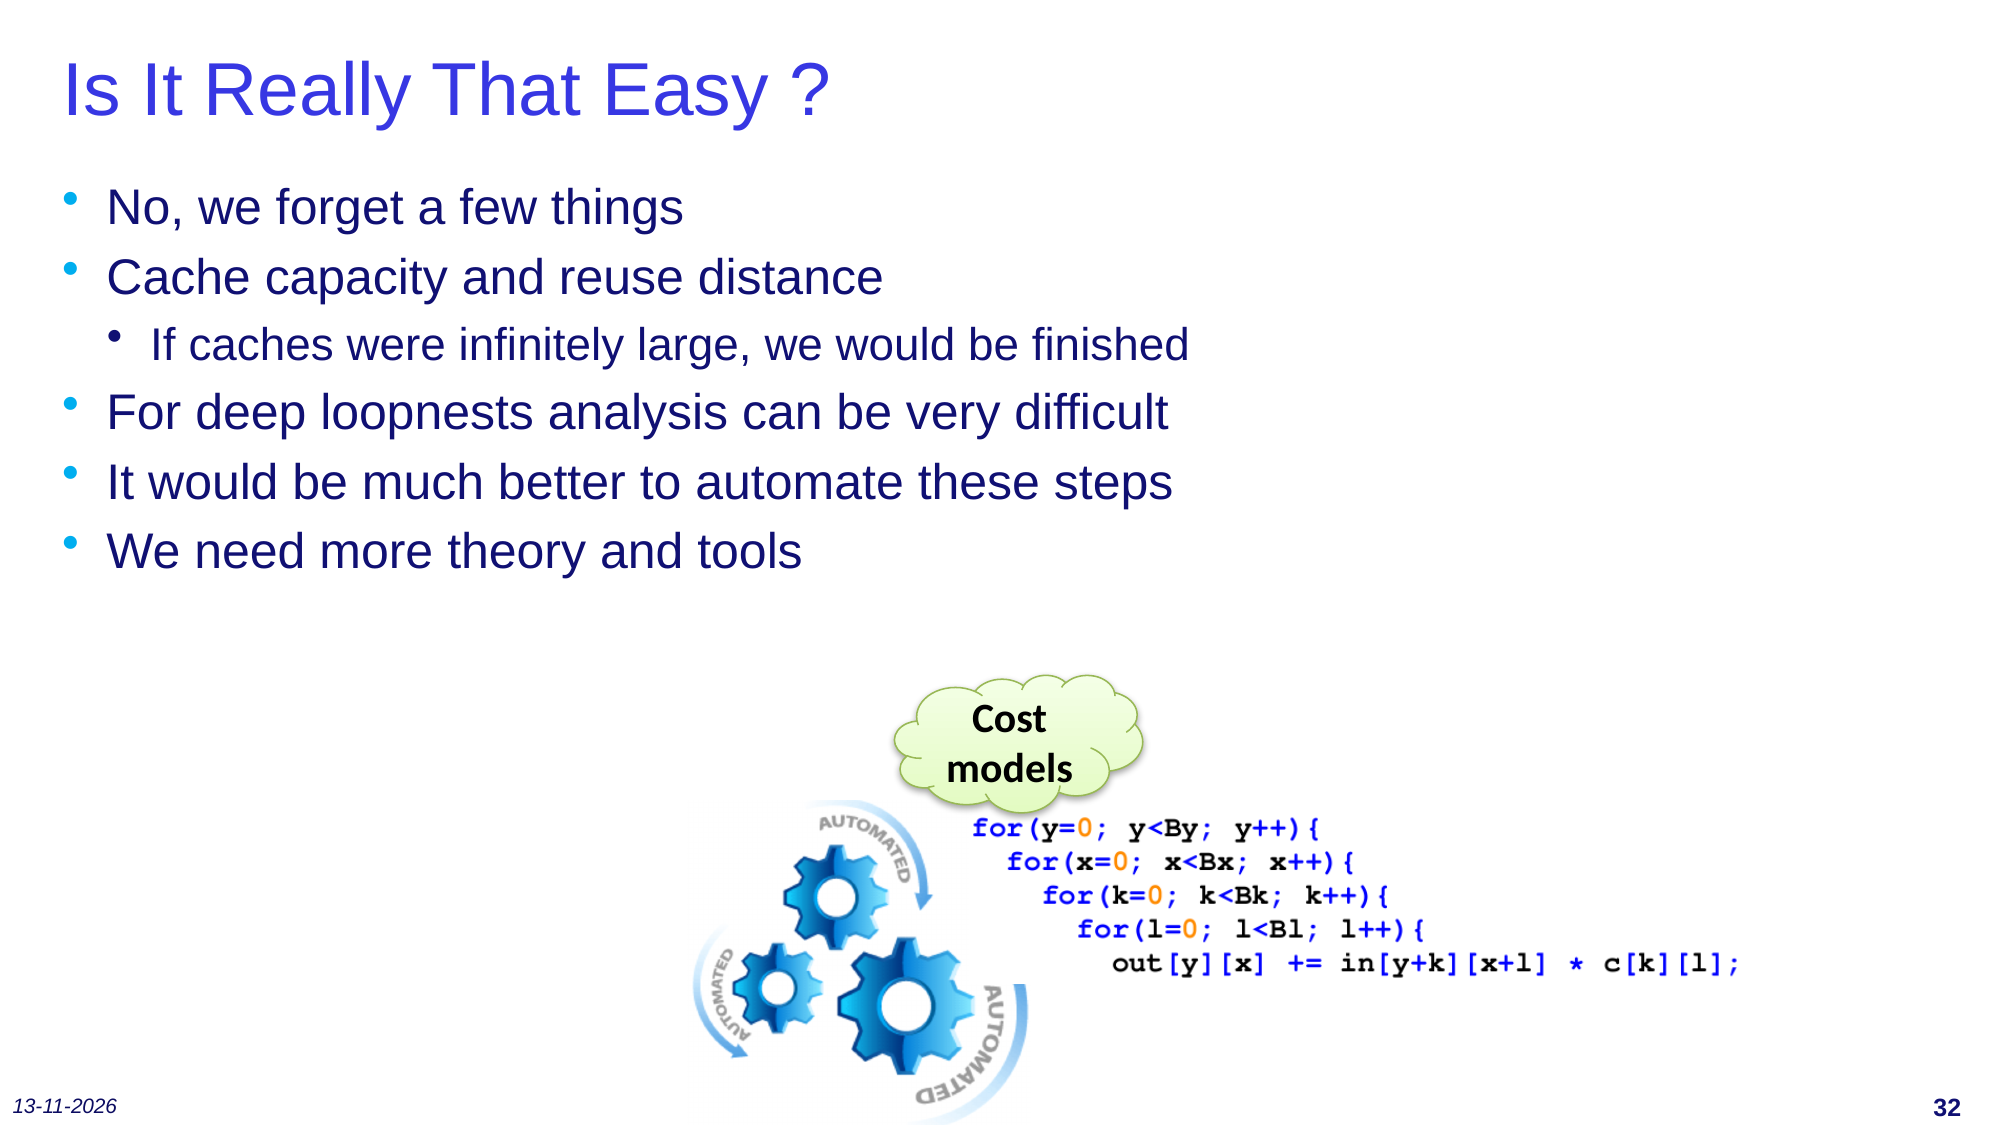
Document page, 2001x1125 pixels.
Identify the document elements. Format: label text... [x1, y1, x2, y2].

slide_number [12, 1086, 247, 1125]
list No, we forget a few things Cache capacity and reuse distance If caches were infinitely large, we would be finished For deep loopnests analysis can be very difficult It would be much better to automate these steps We need more theory and tools [62, 174, 1951, 1063]
title Is It Really That Easy ? [62, 12, 1951, 160]
slide_number 31 [1933, 1087, 2000, 1125]
text_box Cost models [894, 675, 1143, 810]
picture [687, 790, 1743, 1125]
